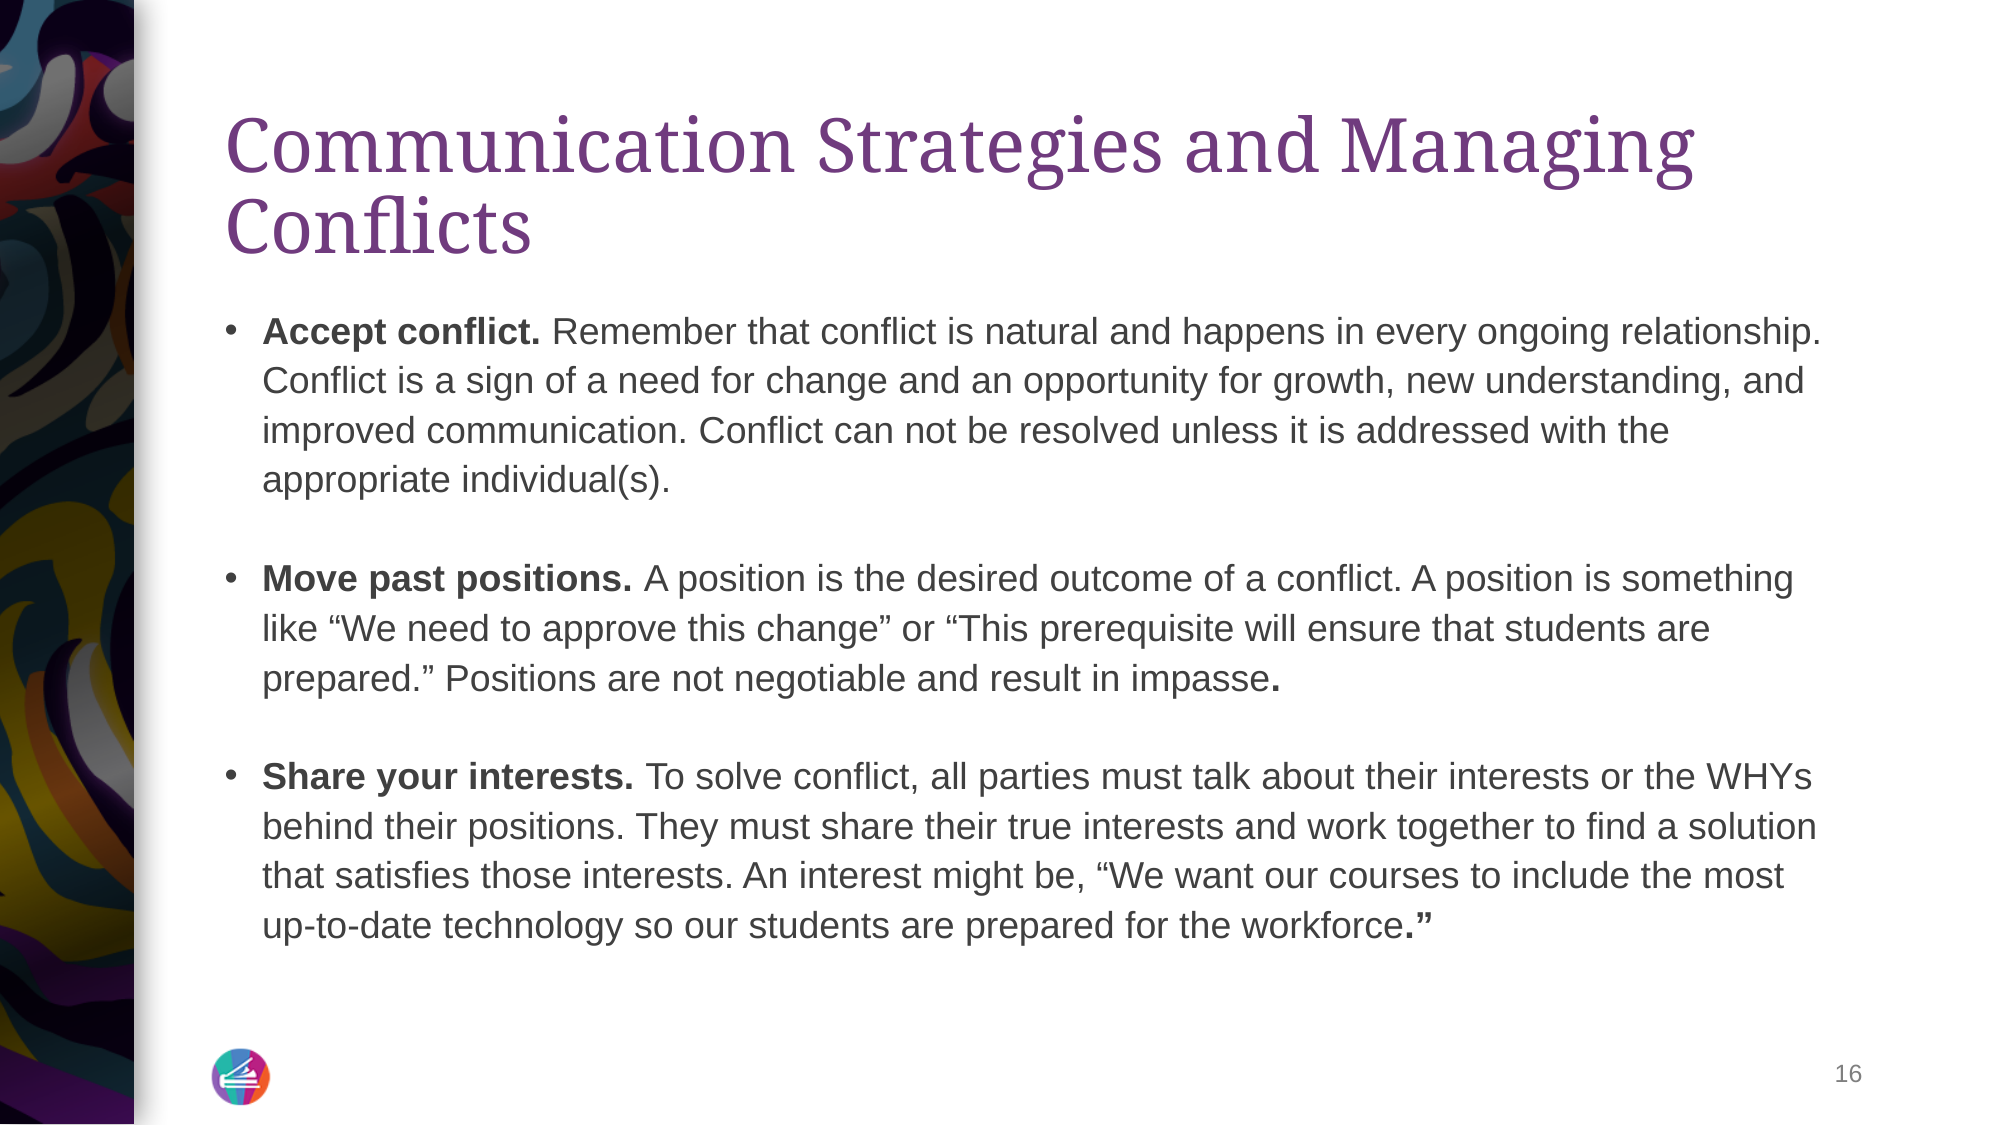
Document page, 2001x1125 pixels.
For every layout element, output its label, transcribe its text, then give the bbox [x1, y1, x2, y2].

slide_number 16 [1712, 1042, 1863, 1103]
picture [209, 1046, 272, 1108]
picture [0, 0, 134, 1124]
title Communication Strategies and Managing Conflicts [209, 59, 1858, 278]
list Accept conflict. Remember that conflict is natural and happens in every ongoing relationship. Conflict is a sign of a need for change and an opportunity for growth, new understanding, and improved communication. Conflict can not be resolved unless it is addressed with the appropriate individual(s). Move past positions. A position is the desired outcome of a conflict. A position is something like “We need to approve this change” or “This prerequisite will ensure that students are prepared.” Positions are not negotiable and result in impasse. Share your interests. To solve conflict, all parties must talk about their interests or the WHYs behind their positions. They must share their true interests and work together to find a solution that satisfies those interests. An interest might be, “We want our courses to include the most up-to-date technology so our students are prepared for the workforce.” [209, 295, 1860, 1021]
